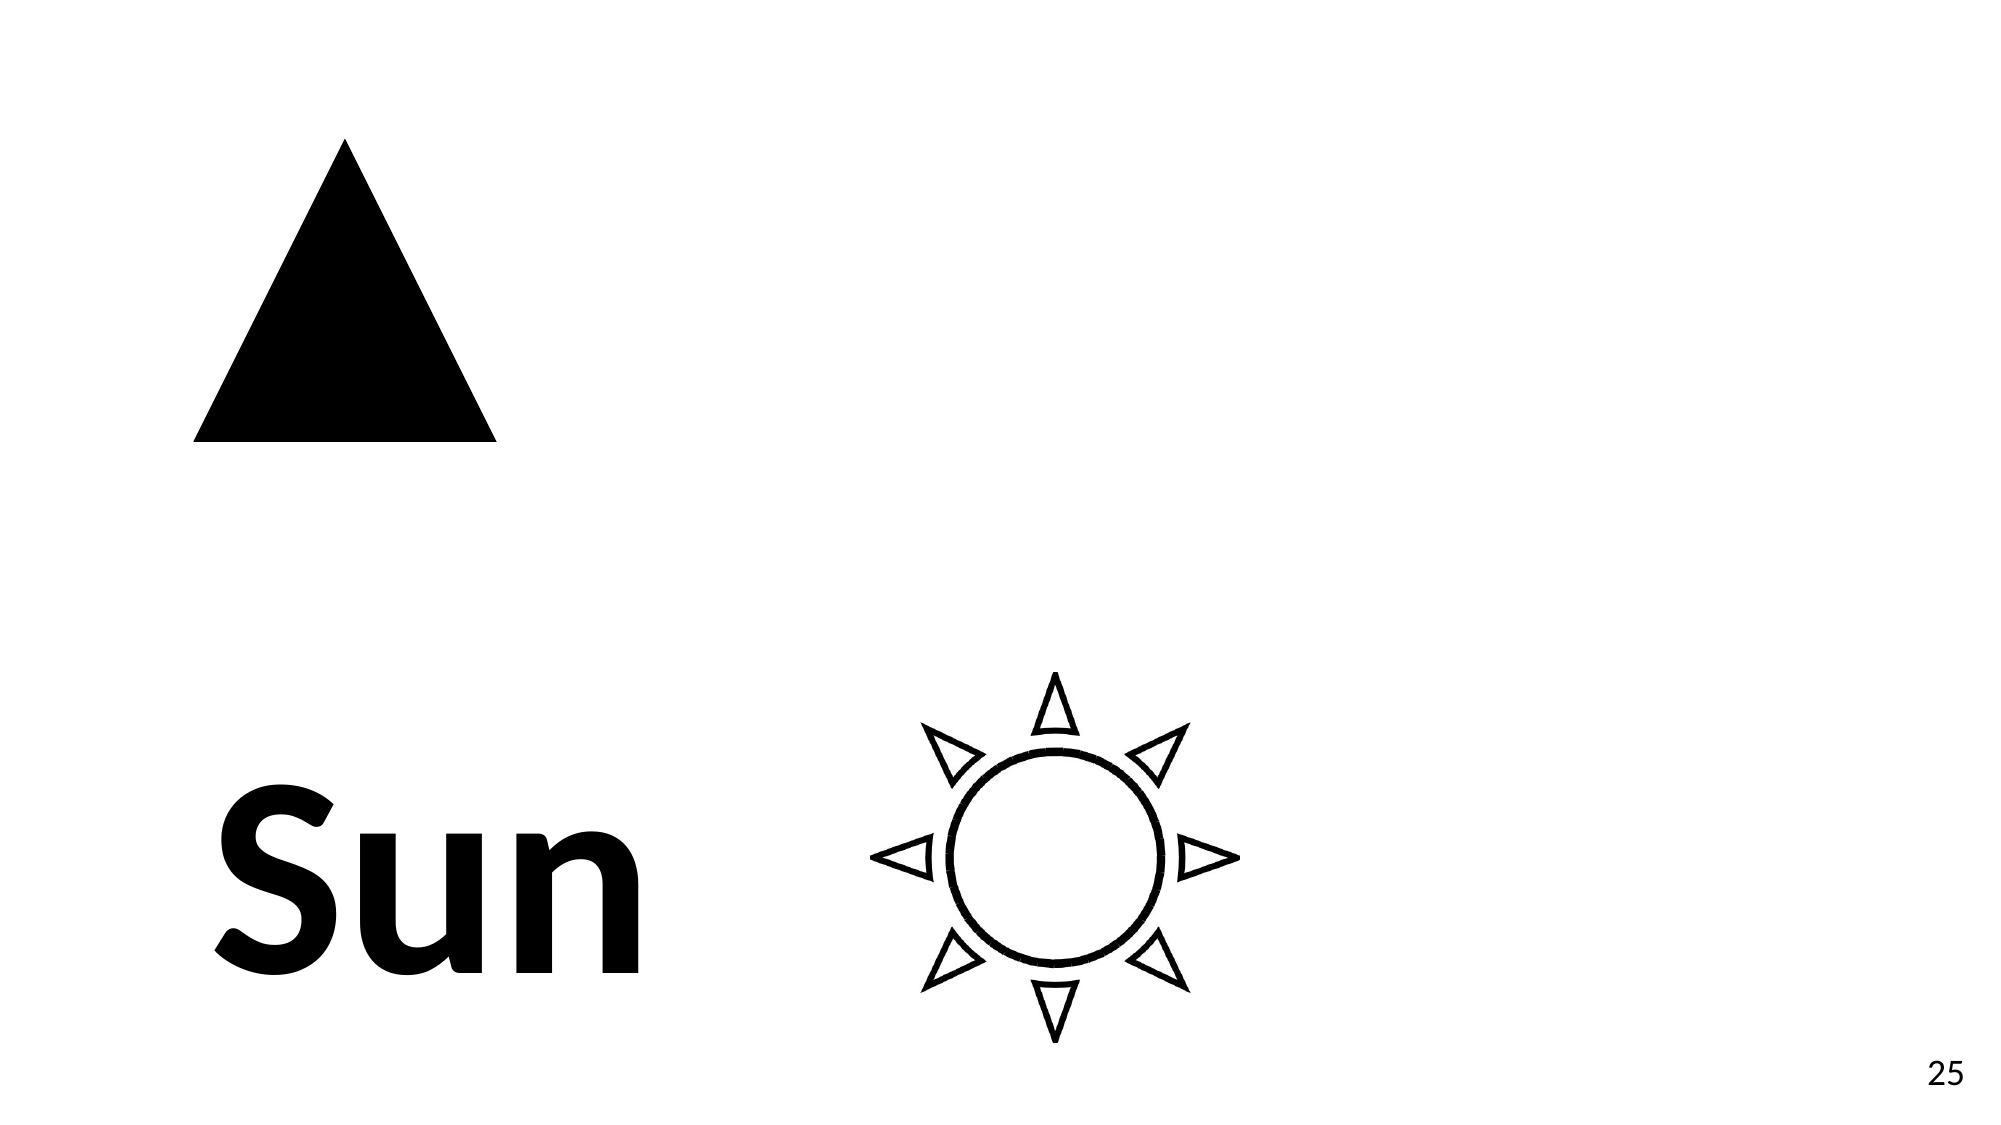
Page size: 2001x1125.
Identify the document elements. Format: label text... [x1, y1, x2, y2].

text_box 25 [1912, 1040, 1981, 1101]
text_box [194, 672, 1240, 1043]
text_box [193, 138, 497, 442]
